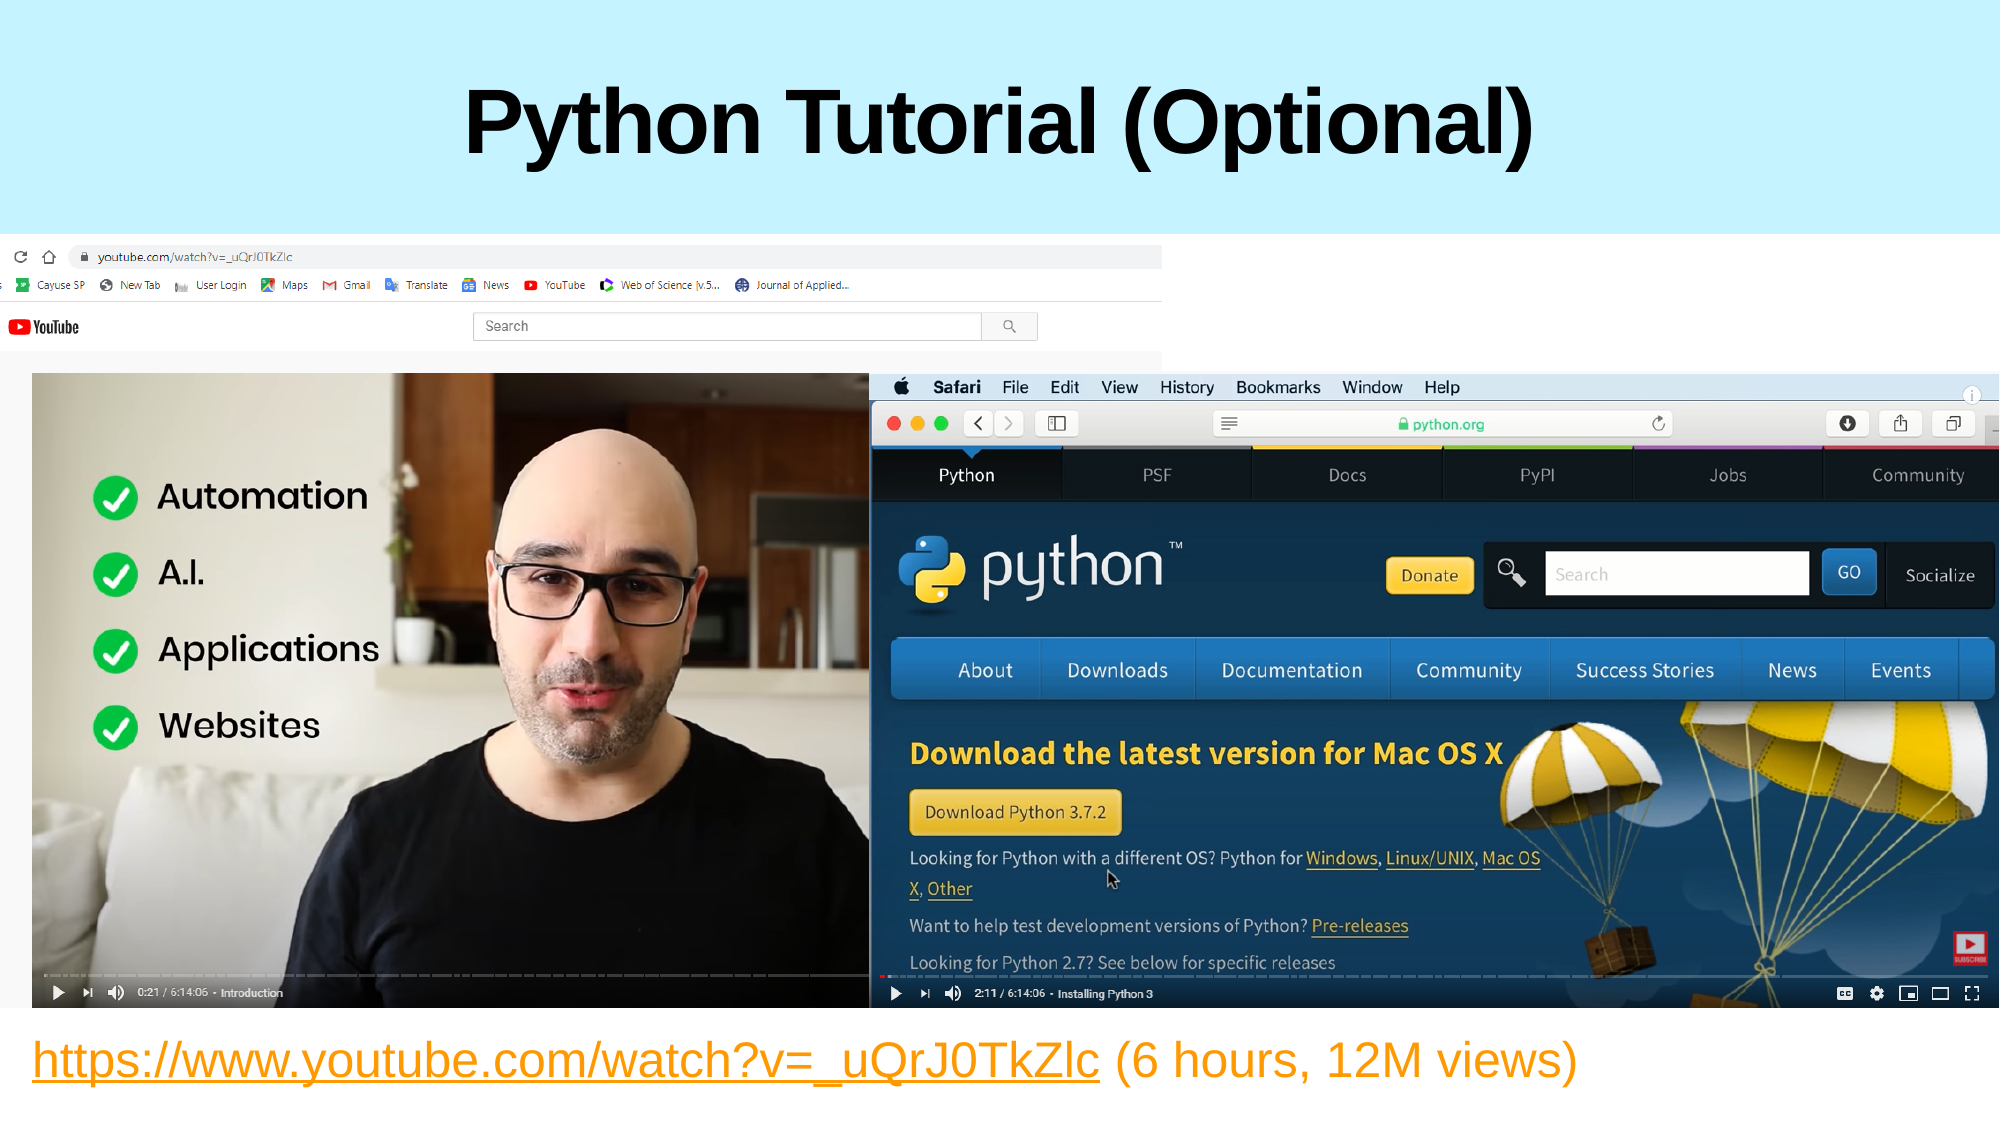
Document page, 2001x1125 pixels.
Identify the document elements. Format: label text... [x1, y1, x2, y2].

picture [0, 245, 1162, 1009]
picture [868, 370, 2000, 1009]
text_box https://www.youtube.com/watch?v=_uQrJ0TkZlc (6 hours, 12M views) [17, 1019, 1984, 1095]
title Python Tutorial (Optional) [0, 0, 2000, 234]
